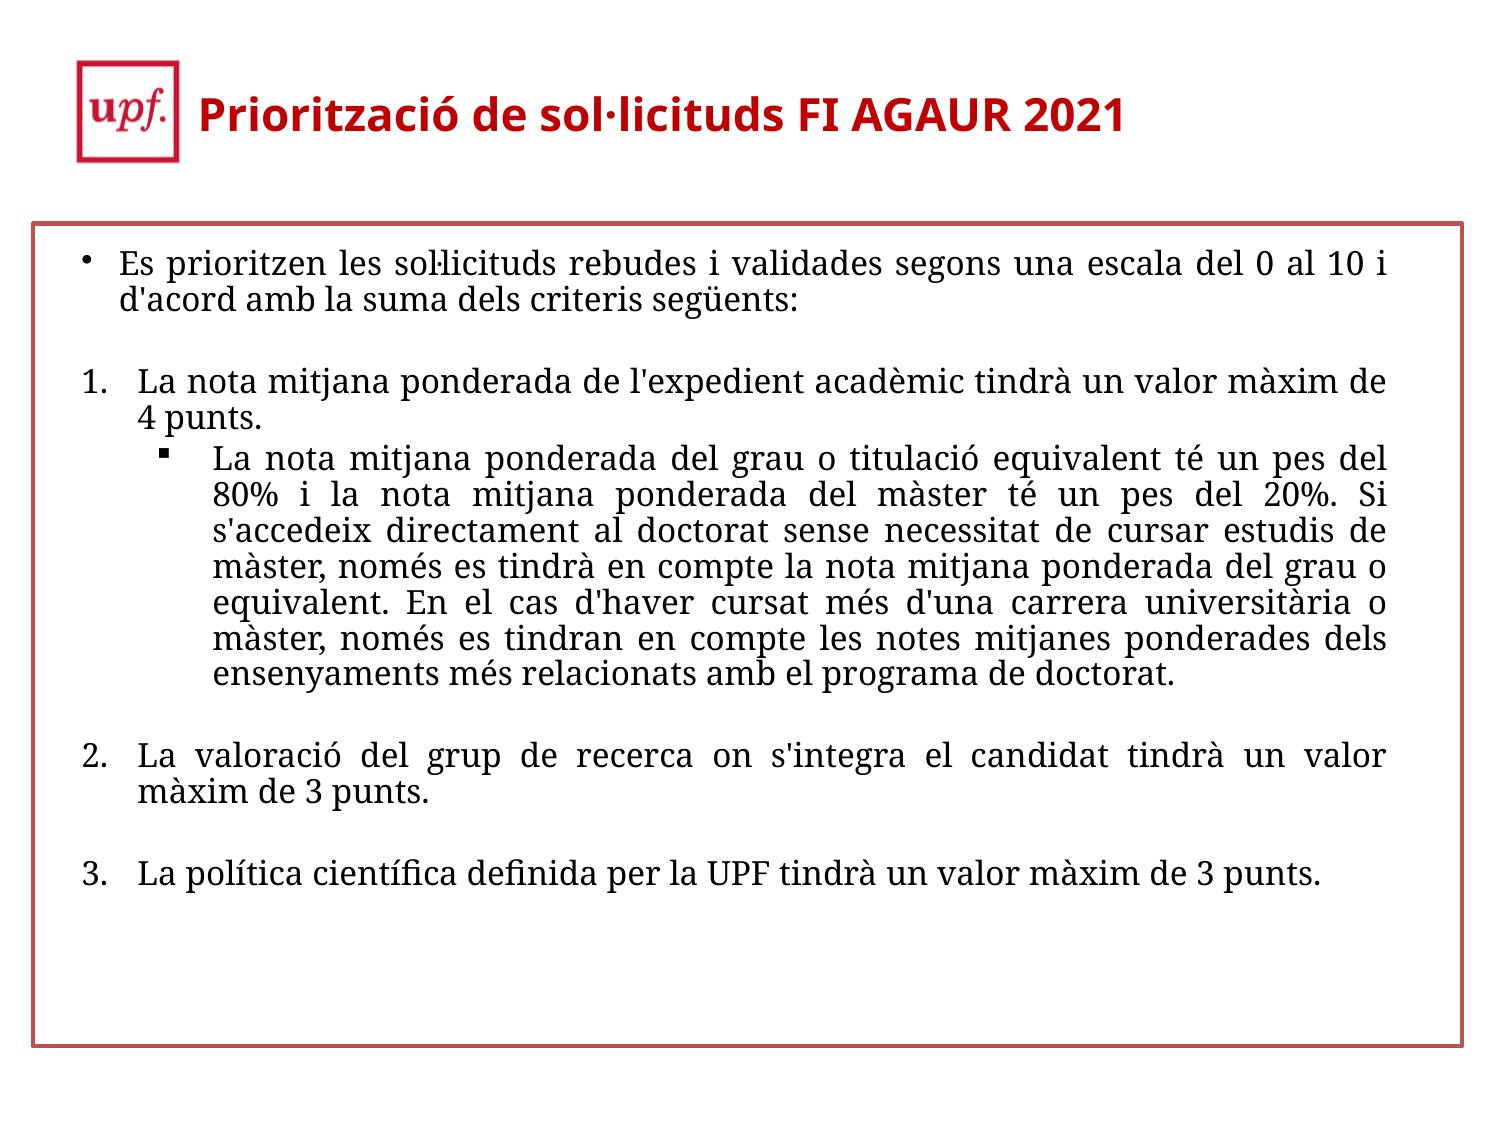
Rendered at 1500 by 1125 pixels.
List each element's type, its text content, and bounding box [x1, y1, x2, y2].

text_box Priorització de sol·licituds FI AGAUR 2021 [182, 78, 1459, 149]
picture [0, 0, 1500, 195]
picture [0, 1047, 1500, 1125]
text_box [0, 195, 1500, 1047]
